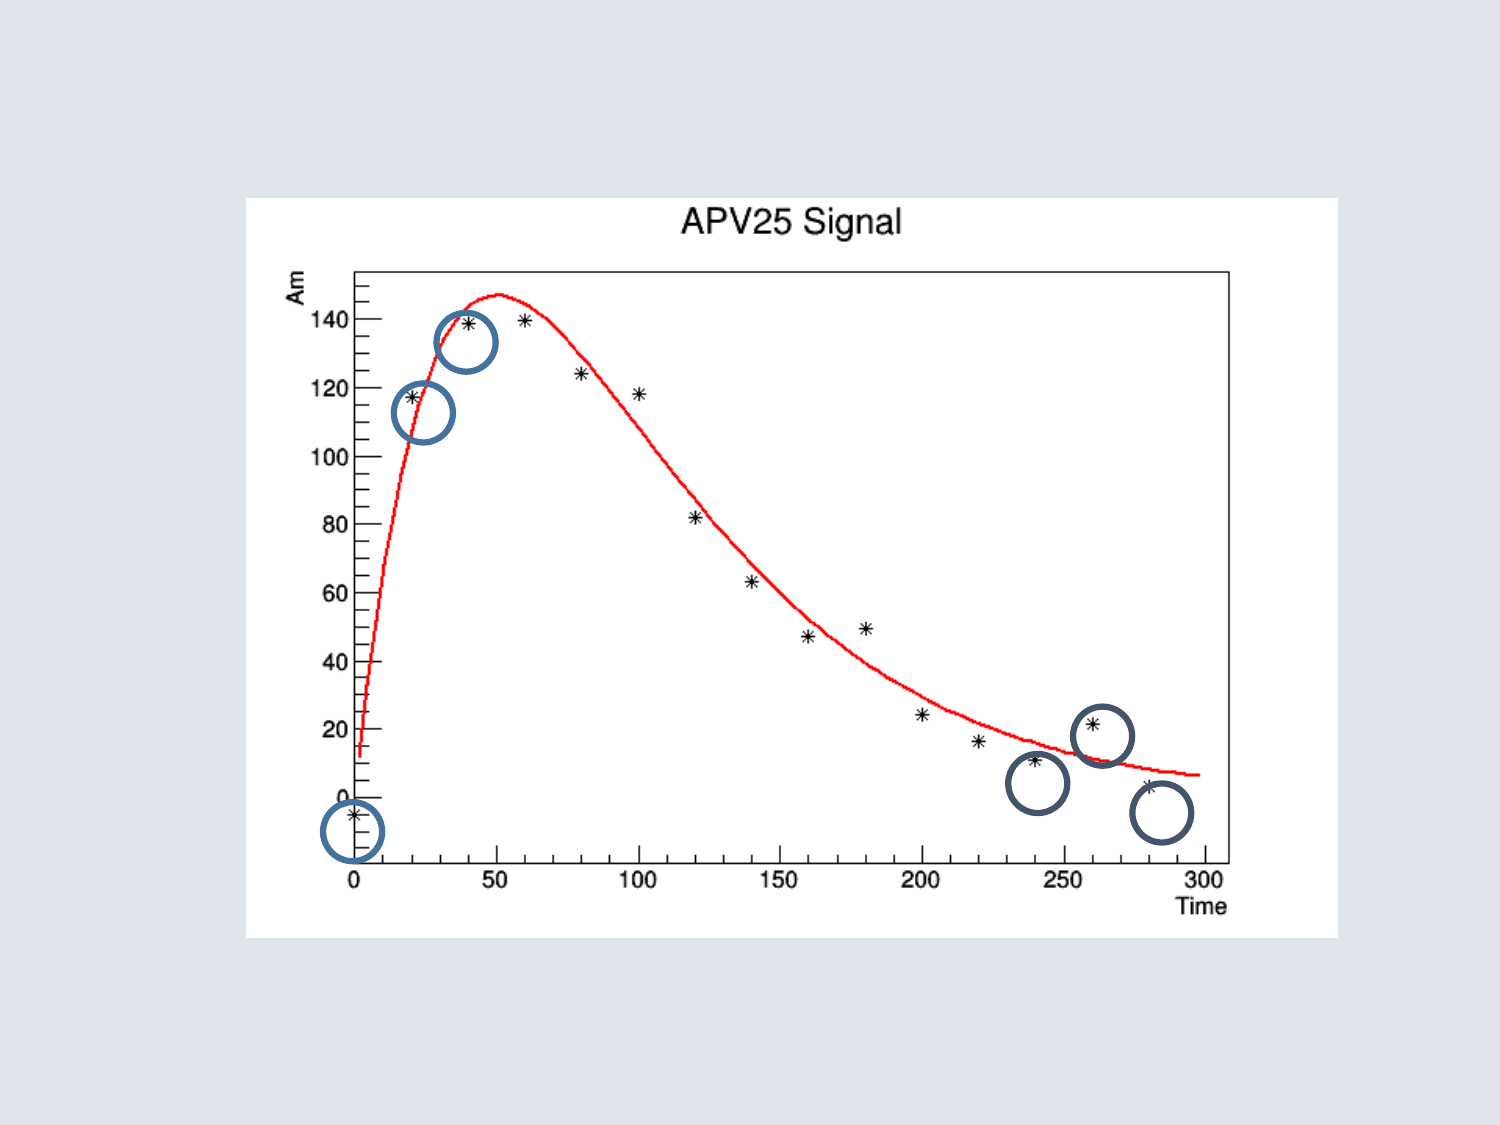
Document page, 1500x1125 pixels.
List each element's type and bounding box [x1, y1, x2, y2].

picture [246, 198, 1338, 939]
